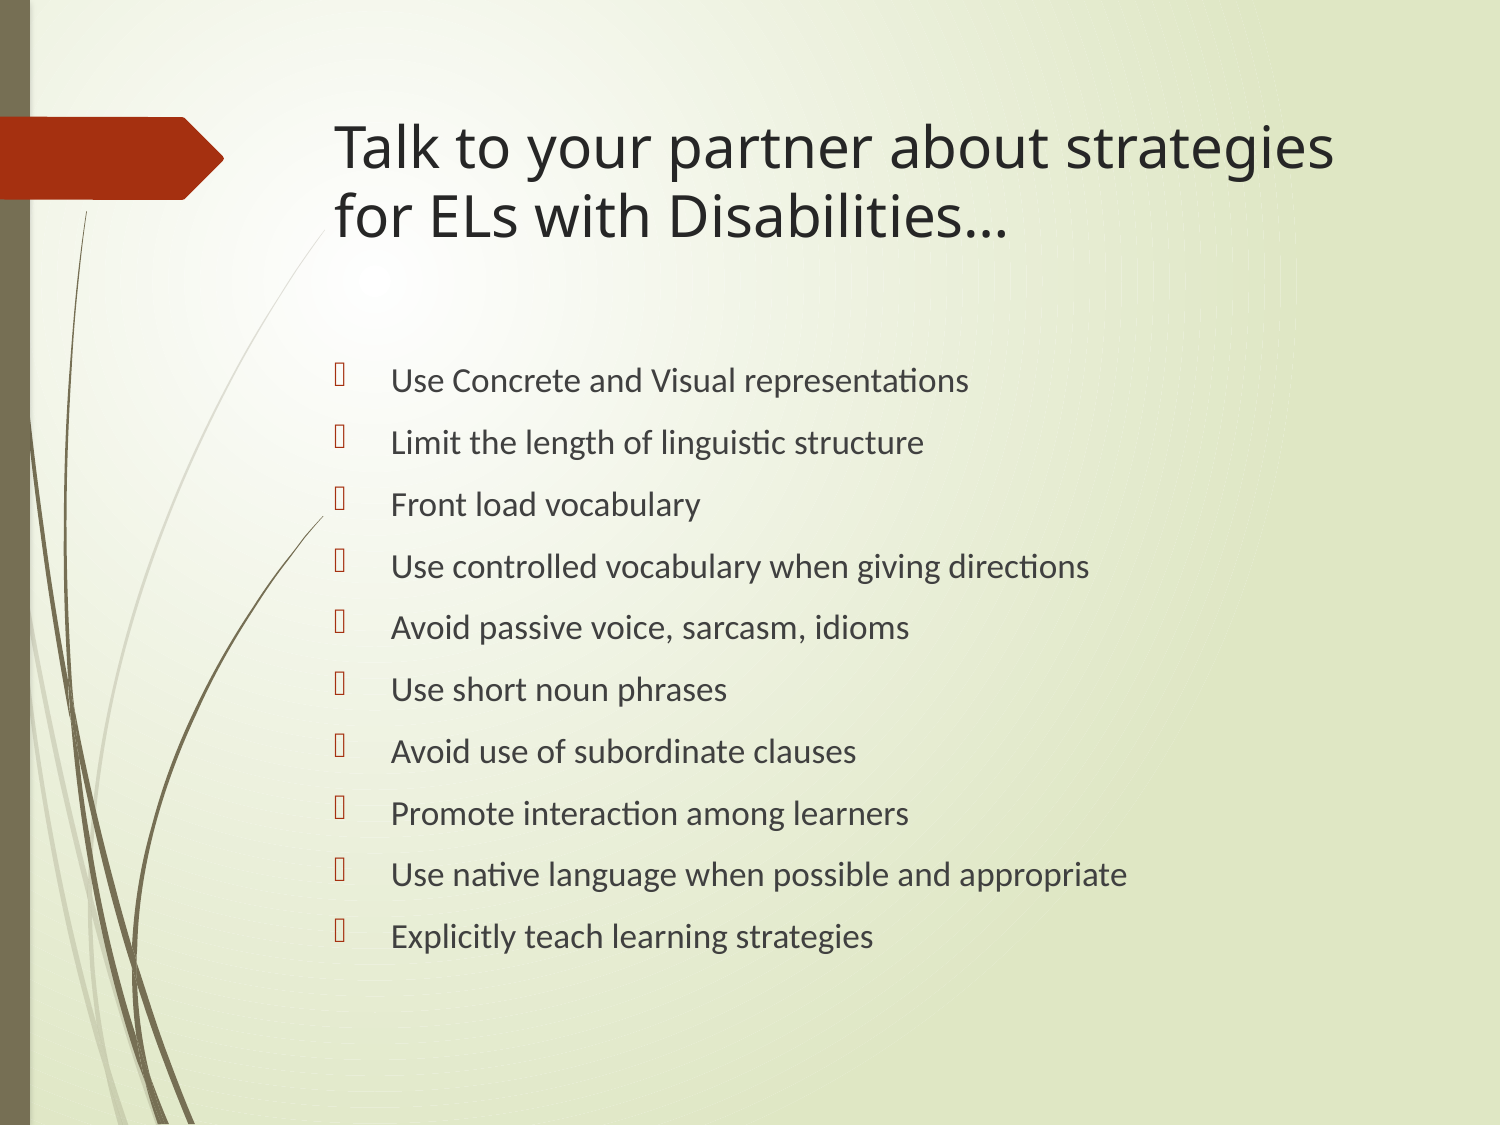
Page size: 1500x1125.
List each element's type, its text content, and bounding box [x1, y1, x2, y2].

title Talk to your partner about strategies for ELs with Disabilities… [319, 102, 1400, 313]
list Use Concrete and Visual representations Limit the length of linguistic structure Front load vocabulary Use controlled vocabulary when giving directions Avoid passive voice, sarcasm, idioms Use short noun phrases Avoid use of subordinate clauses Promote interaction among learners Use native language when possible and appropriate Explicitly teach learning strategies [318, 350, 1400, 970]
